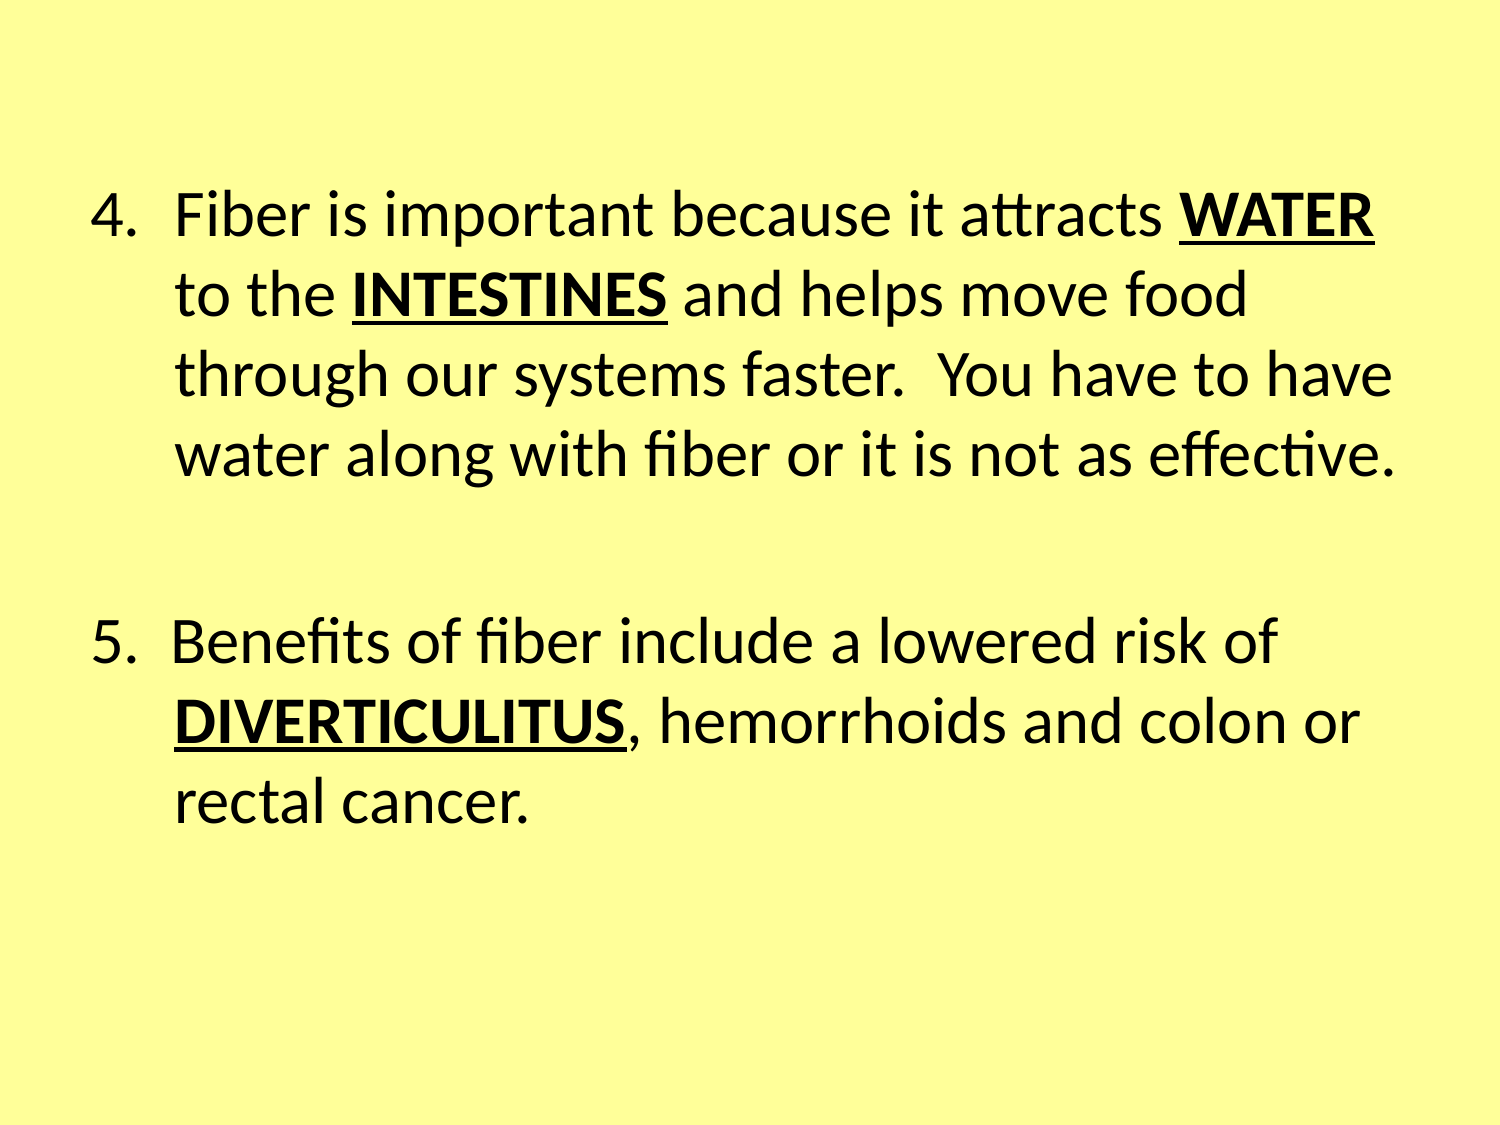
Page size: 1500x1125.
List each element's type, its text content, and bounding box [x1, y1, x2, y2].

list Fiber is important because it attracts WATER to the INTESTINES and helps move food through our systems faster. You have to have water along with fiber or it is not as effective. 5. Benefits of fiber include a lowered risk of DIVERTICULITUS, hemorrhoids and colon or rectal cancer. [74, 162, 1426, 926]
